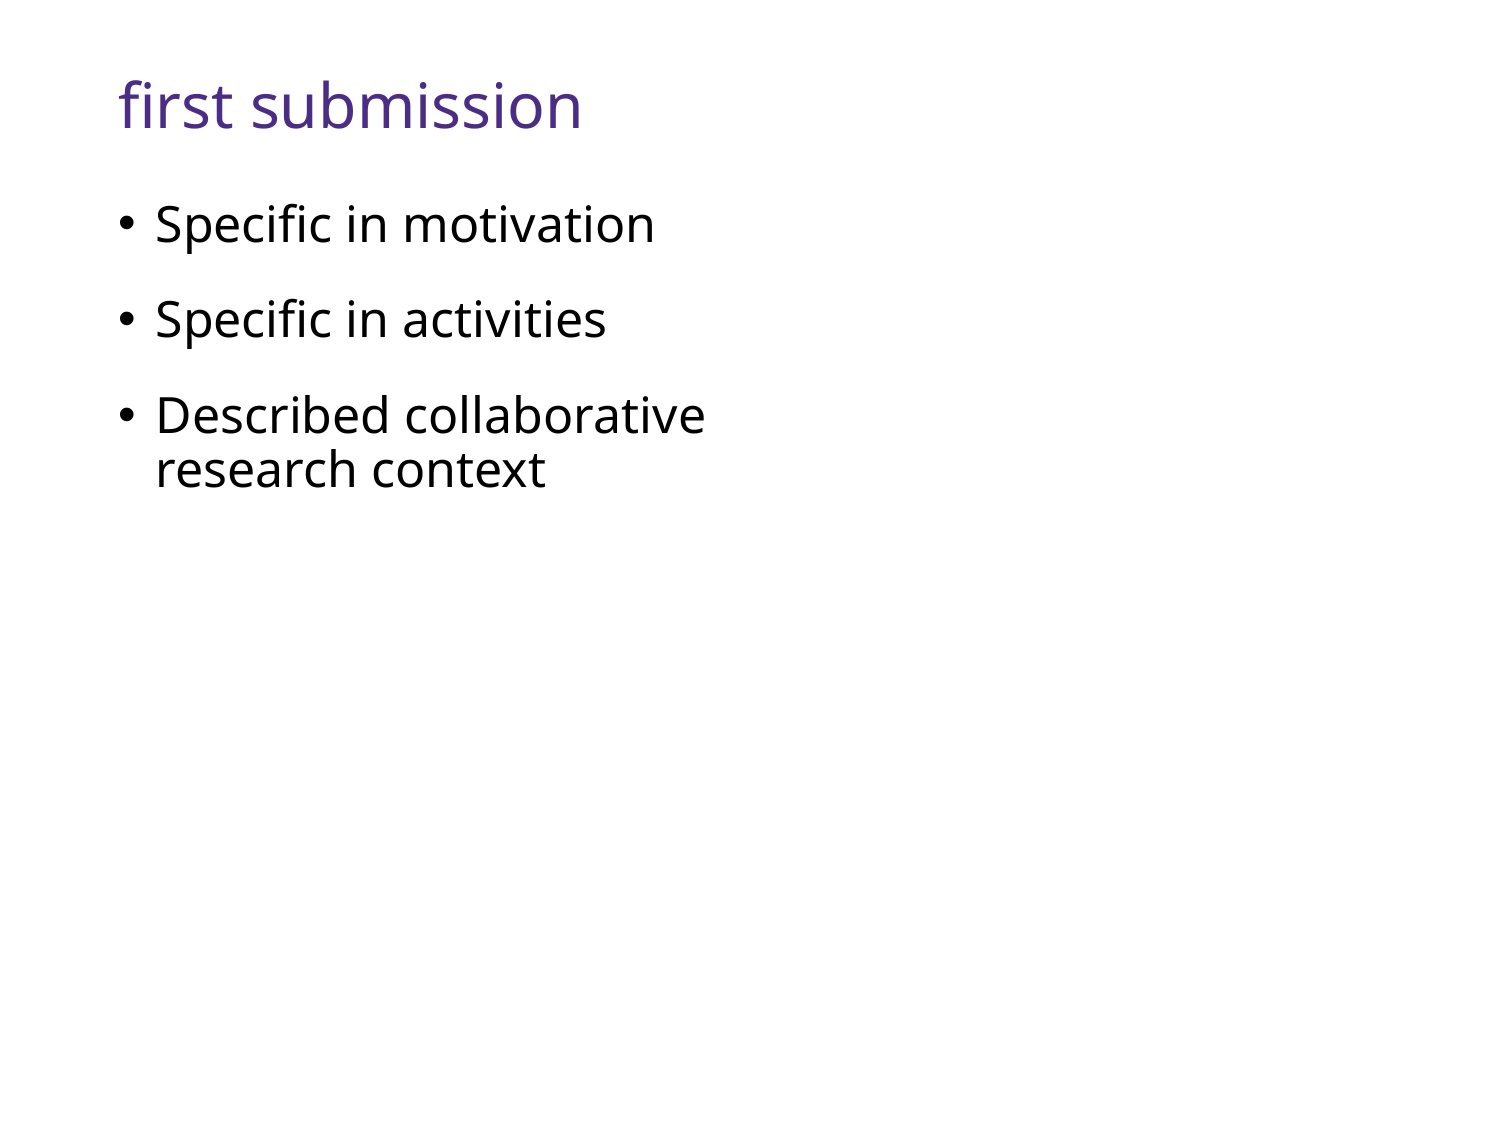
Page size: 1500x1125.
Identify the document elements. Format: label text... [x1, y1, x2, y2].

list Specific in motivation Specific in activities Described collaborative research context [103, 191, 759, 906]
title first submission [103, 0, 1397, 218]
